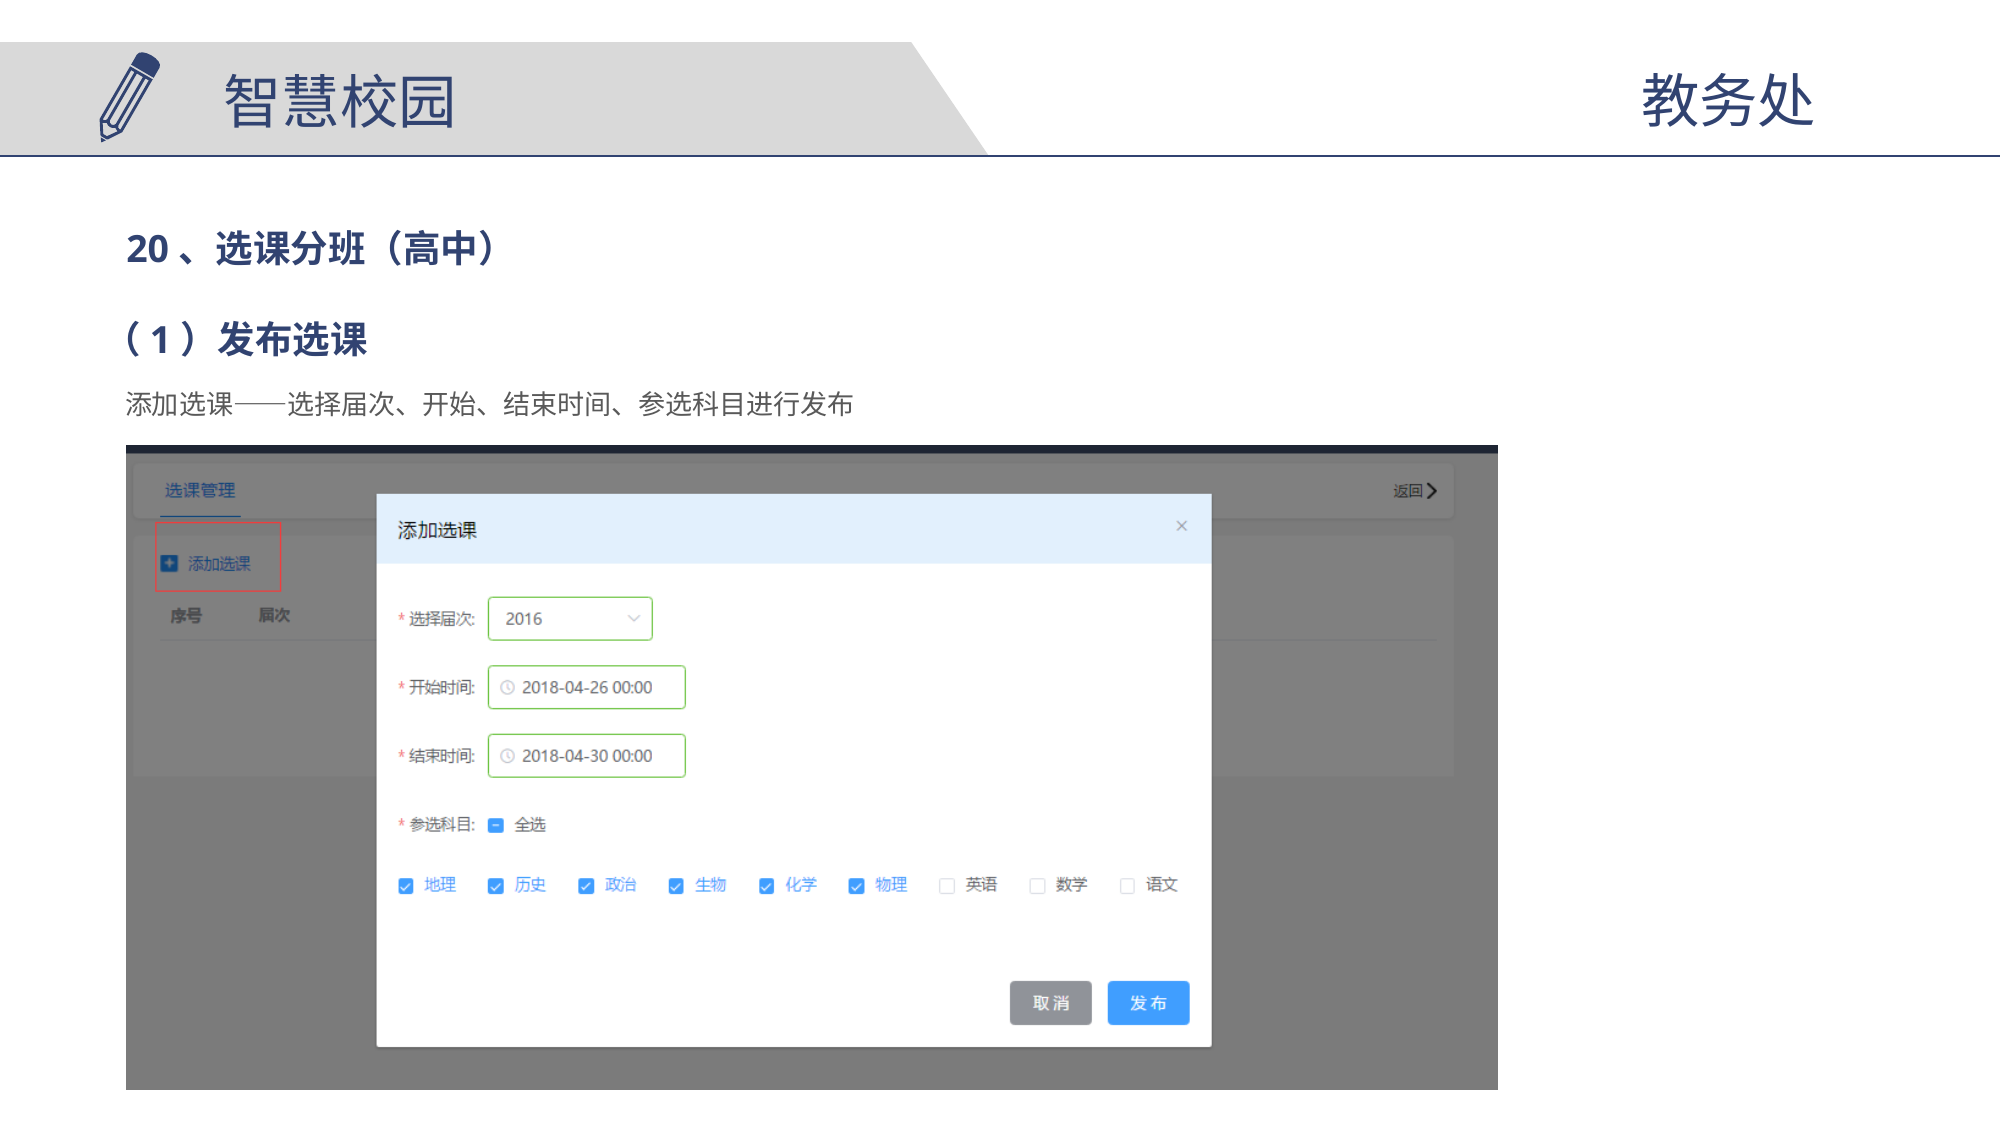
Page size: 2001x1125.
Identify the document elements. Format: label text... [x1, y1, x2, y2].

text_box [0, 42, 989, 155]
text_box 教务处 [1626, 56, 1831, 142]
picture [126, 445, 1498, 1090]
text_box 智慧校园 [208, 57, 472, 143]
text_box 添加选课——选择届次、开始、结束时间、参选科目进行发布 [125, 381, 1897, 420]
text_box 20、选课分班（高中） [126, 224, 1585, 271]
text_box （1）发布选课 [103, 316, 1563, 362]
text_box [99, 46, 164, 143]
